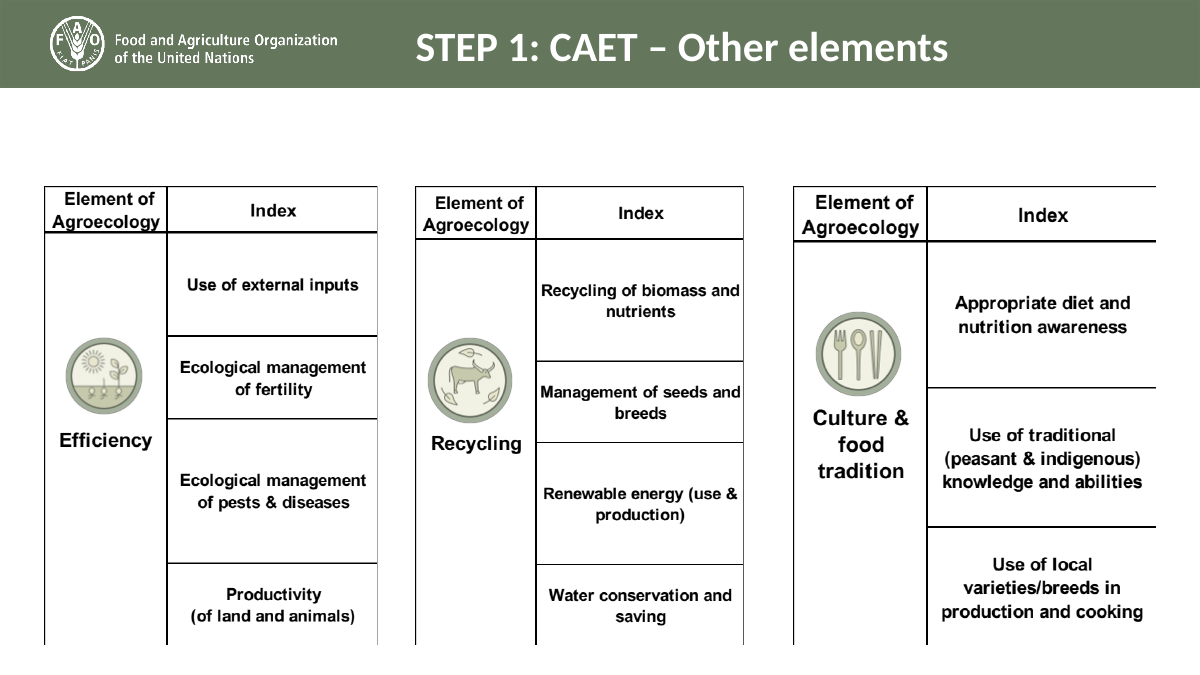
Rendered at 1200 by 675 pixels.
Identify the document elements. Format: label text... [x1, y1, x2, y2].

picture [793, 186, 1156, 645]
picture [27, 0, 364, 94]
picture [415, 186, 744, 645]
picture [44, 186, 378, 645]
text_box STEP 1: CAET – Other elements [400, 12, 1200, 77]
